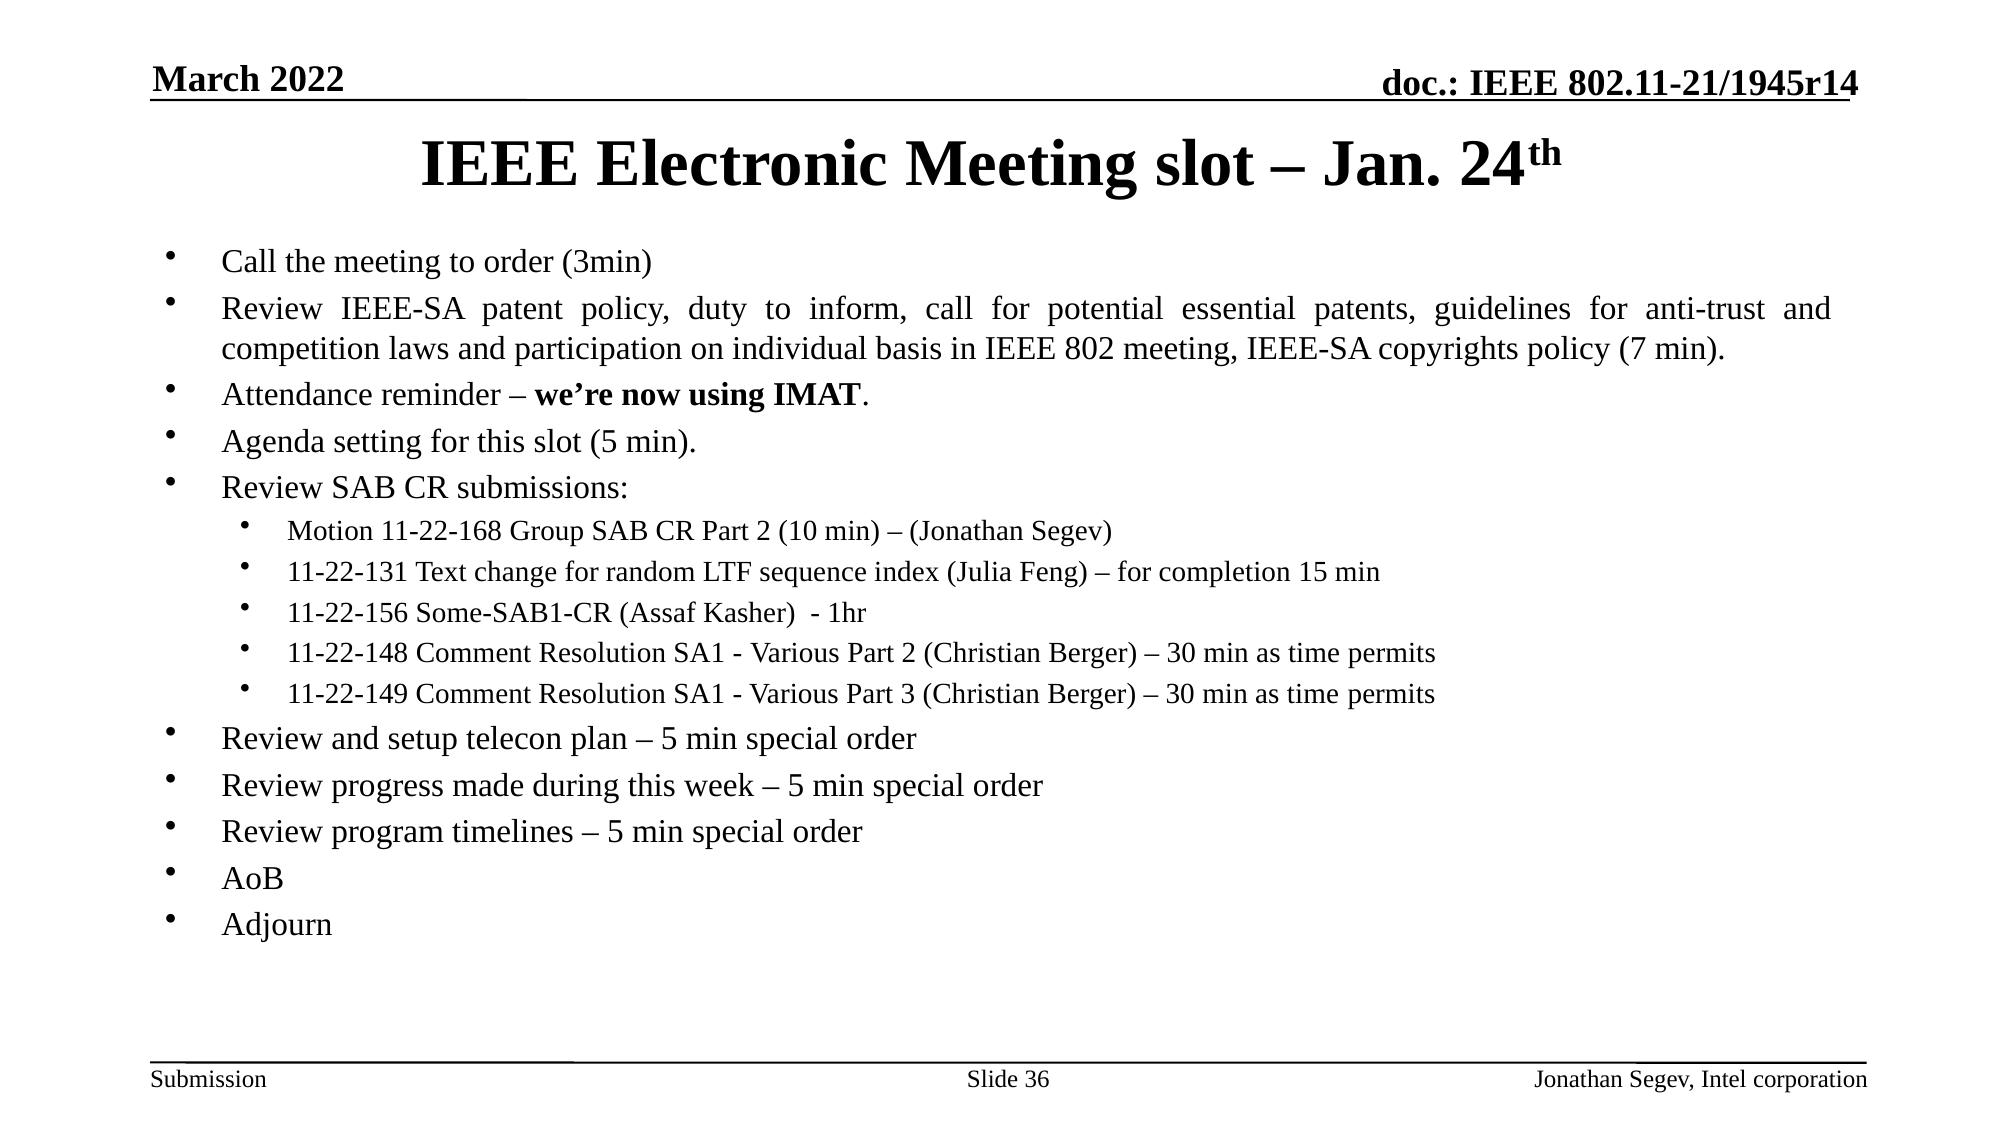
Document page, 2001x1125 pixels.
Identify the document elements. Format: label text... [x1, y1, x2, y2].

slide_number Slide 36 [950, 1061, 1067, 1123]
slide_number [152, 54, 563, 100]
footer Jonathan Segev, Intel corporation [1171, 1061, 1869, 1093]
title IEEE Electronic Meeting slot – Jan. 24th [149, 112, 1850, 205]
list Call the meeting to order (3min) Review IEEE-SA patent policy, duty to inform, call for potential essential patents, guidelines for anti-trust and competition laws and participation on individual basis in IEEE 802 meeting, IEEE-SA copyrights policy (7 min). Attendance reminder – we’re now using IMAT. Agenda setting for this slot (5 min). Review SAB CR submissions: Motion 11-22-168 Group SAB CR Part 2 (10 min) – (Jonathan Segev) 11-22-131 Text change for random LTF sequence index (Julia Feng) – for completion 15 min 11-22-156 Some-SAB1-CR (Assaf Kasher) - 1hr 11-22-148 Comment Resolution SA1 - Various Part 2 (Christian Berger) – 30 min as time permits 11-22-149 Comment Resolution SA1 - Various Part 3 (Christian Berger) – 30 min as time permits Review and setup telecon plan – 5 min special order Review progress made during this week – 5 min special order Review program timelines – 5 min special order AoB Adjourn [149, 231, 1850, 1000]
